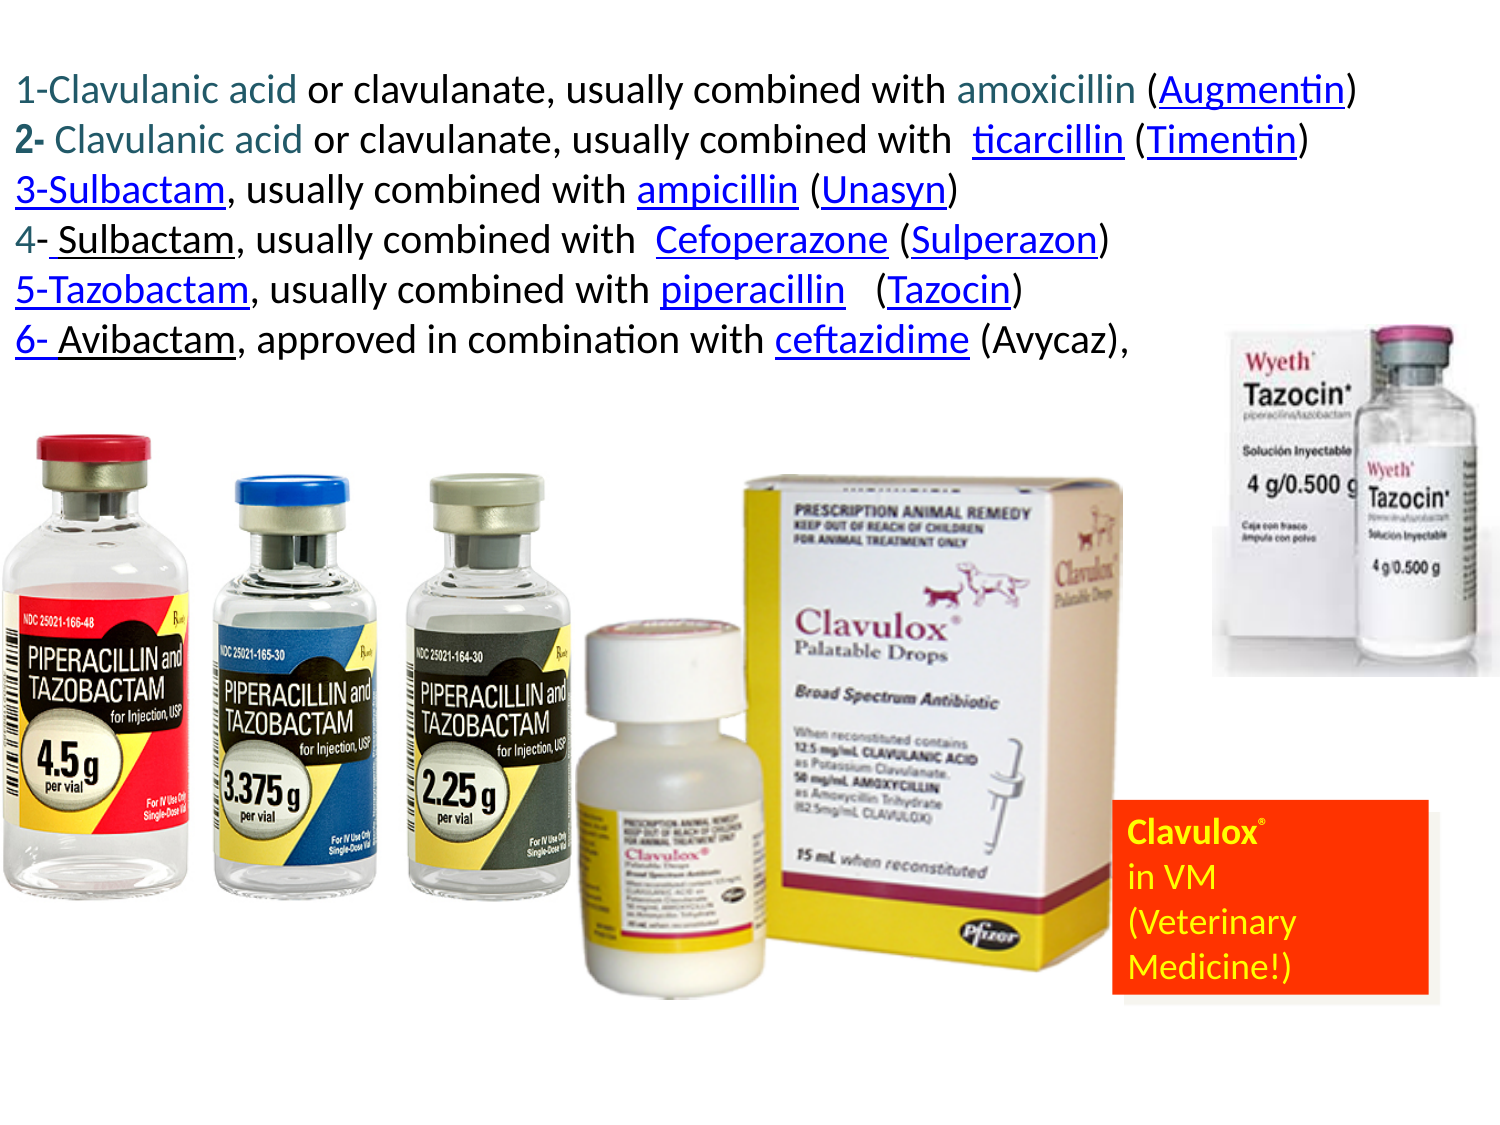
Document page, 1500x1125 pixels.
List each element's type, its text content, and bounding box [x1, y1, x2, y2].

text_box Clavulox® in VM (Veterinary Medicine!) [1126, 799, 1429, 995]
text_box 1-Clavulanic acid or clavulanate, usually combined with amoxicillin (Augmentin) 2- Clavulanic acid or clavulanate, usually combined with ticarcillin (Timentin) 3-Sulbactam, usually combined with ampicillin (Unasyn) 4- Sulbactam, usually combined with Cefoperazone (Sulperazon) 5-Tazobactam, usually combined with piperacillin (Tazocin) 6- Avibactam, approved in combination with ceftazidime (Avycaz), [0, 54, 1500, 460]
picture [1212, 324, 1500, 677]
picture [0, 412, 1123, 1001]
